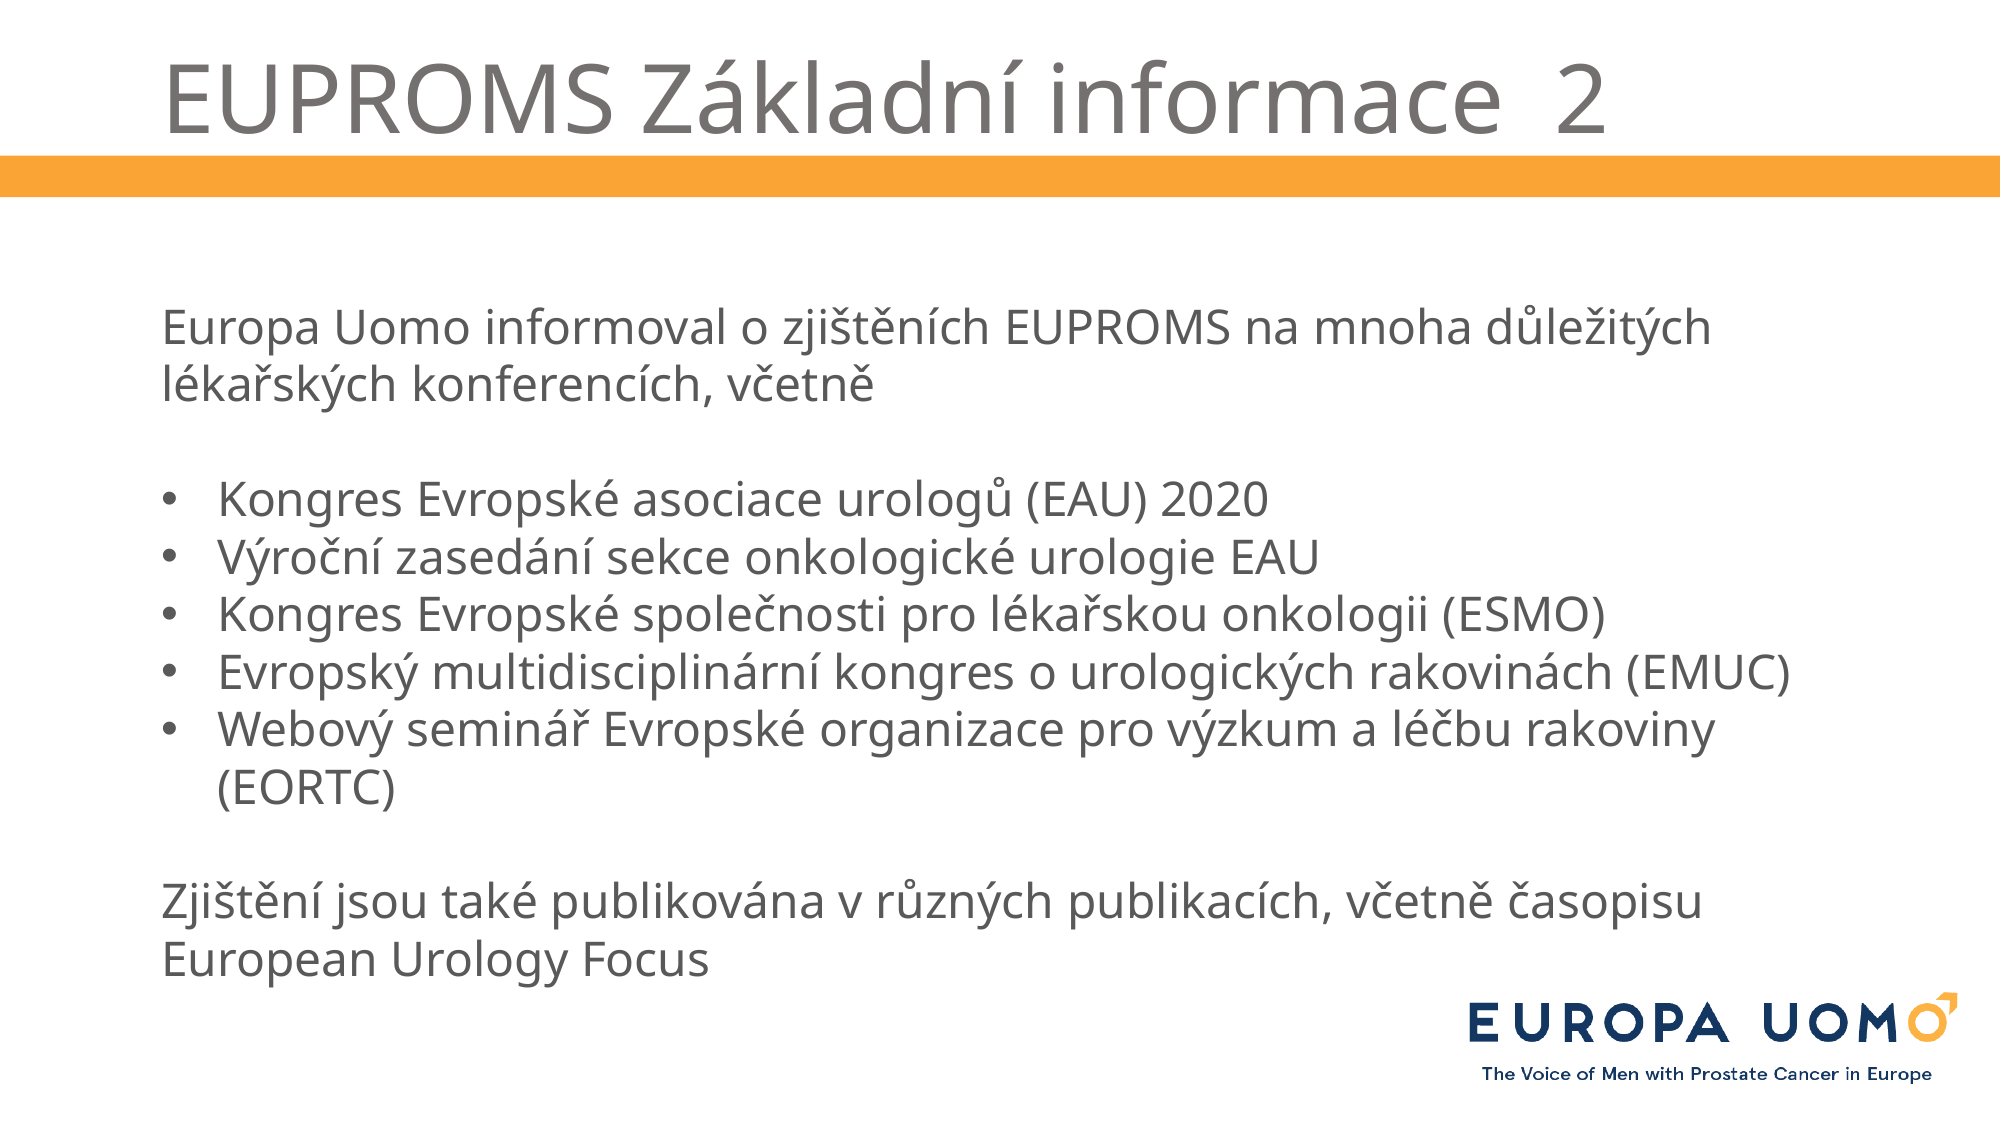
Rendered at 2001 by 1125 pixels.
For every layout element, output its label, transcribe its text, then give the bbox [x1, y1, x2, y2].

picture [1455, 992, 1958, 1085]
text_box EUPROMS Základní informace 2 [146, 30, 1664, 161]
text_box [0, 155, 2000, 198]
text_box Europa Uomo informoval o zjištěních EUPROMS na mnoha důležitých lékařských konferencích, včetně Kongres Evropské asociace urologů (EAU) 2020 Výroční zasedání sekce onkologické urologie EAU Kongres Evropské společnosti pro lékařskou onkologii (ESMO) Evropský multidisciplinární kongres o urologických rakovinách (EMUC) Webový seminář Evropské organizace pro výzkum a léčbu rakoviny (EORTC) Zjištění jsou také publikována v různých publikacích, včetně časopisu European Urology Focus [146, 289, 1878, 1125]
